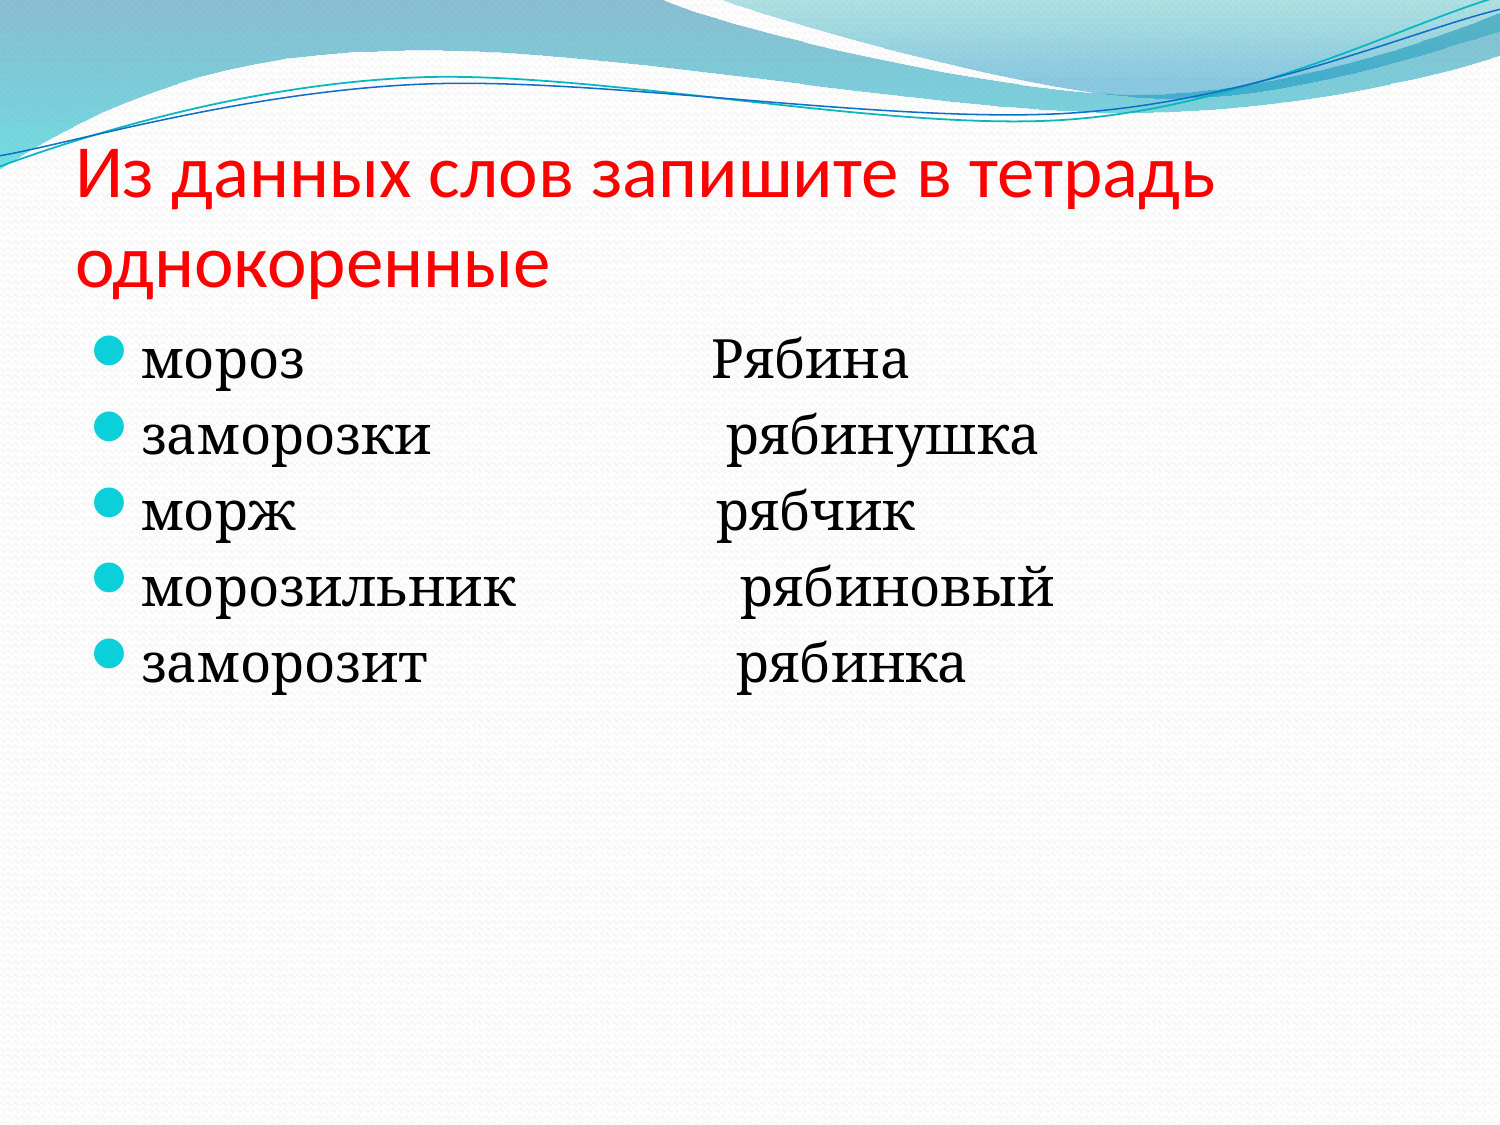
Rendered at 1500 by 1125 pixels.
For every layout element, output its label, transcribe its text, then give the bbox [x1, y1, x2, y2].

list мороз Рябина заморозки рябинушка морж рябчик морозильник рябиновый заморозит рябинка [75, 317, 1425, 1038]
title Из данных слов запишите в тетрадь однокоренные [75, 115, 1425, 303]
